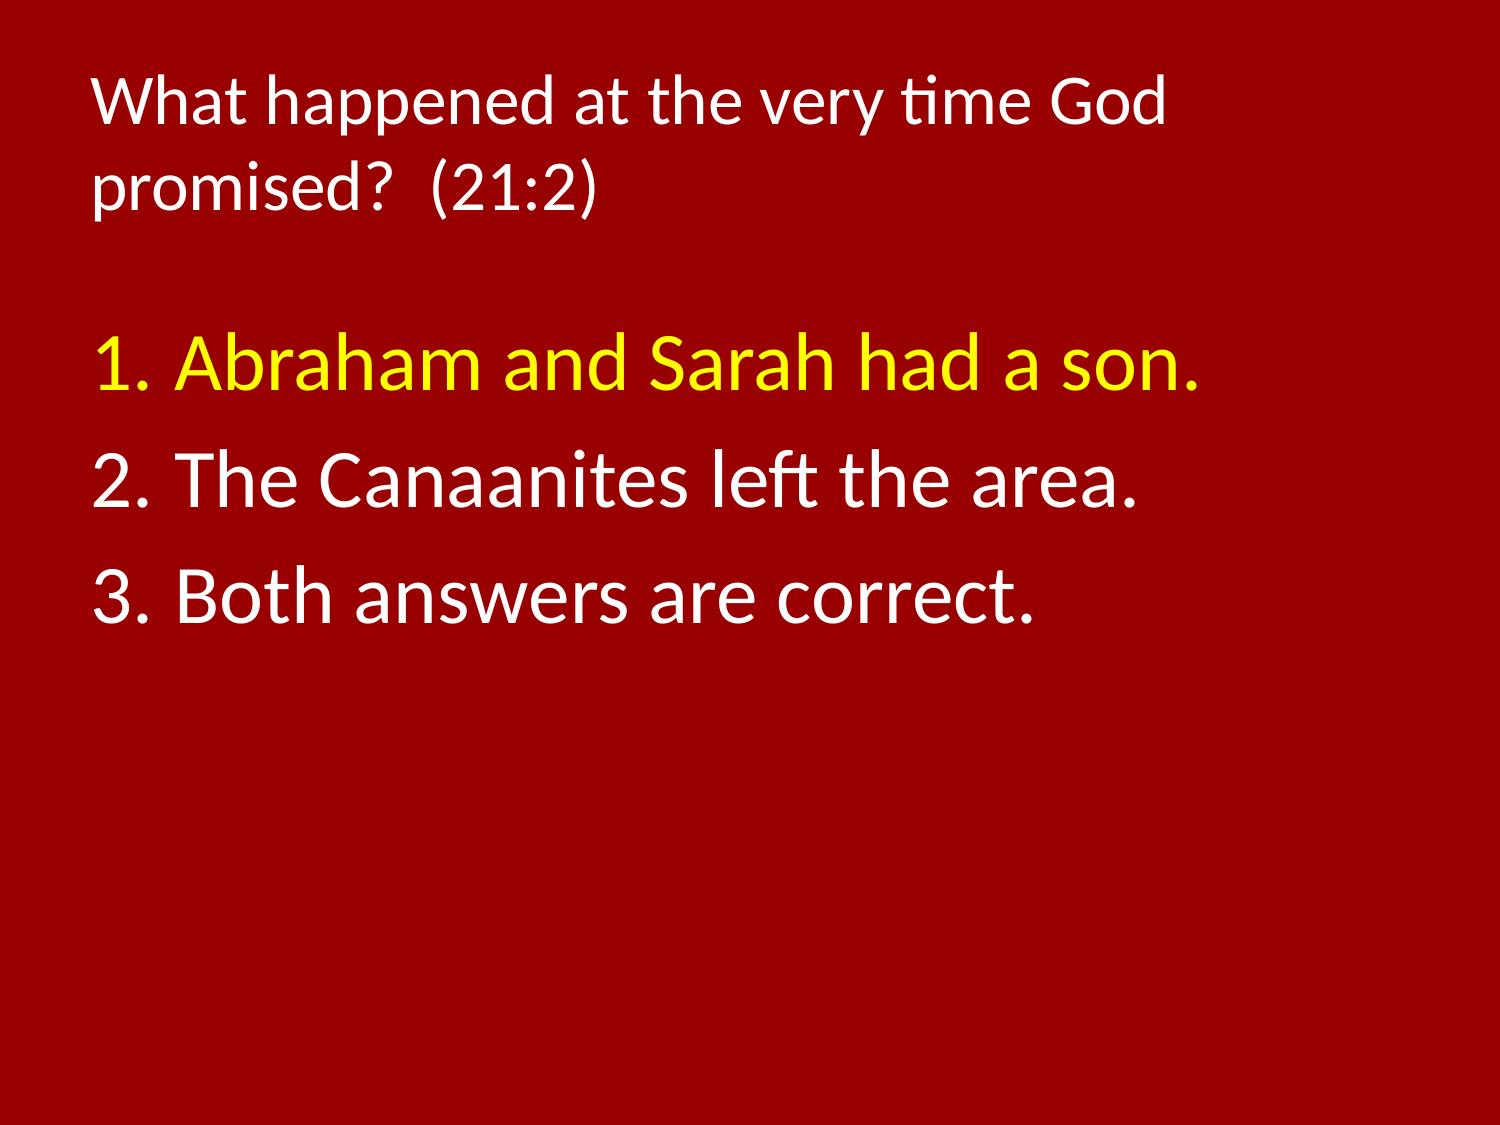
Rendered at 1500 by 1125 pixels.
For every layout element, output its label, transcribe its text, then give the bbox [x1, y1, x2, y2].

list Abraham and Sarah had a son. The Canaanites left the area. Both answers are correct. [75, 299, 1425, 1005]
title What happened at the very time God promised? (21:2) [75, 45, 1425, 233]
